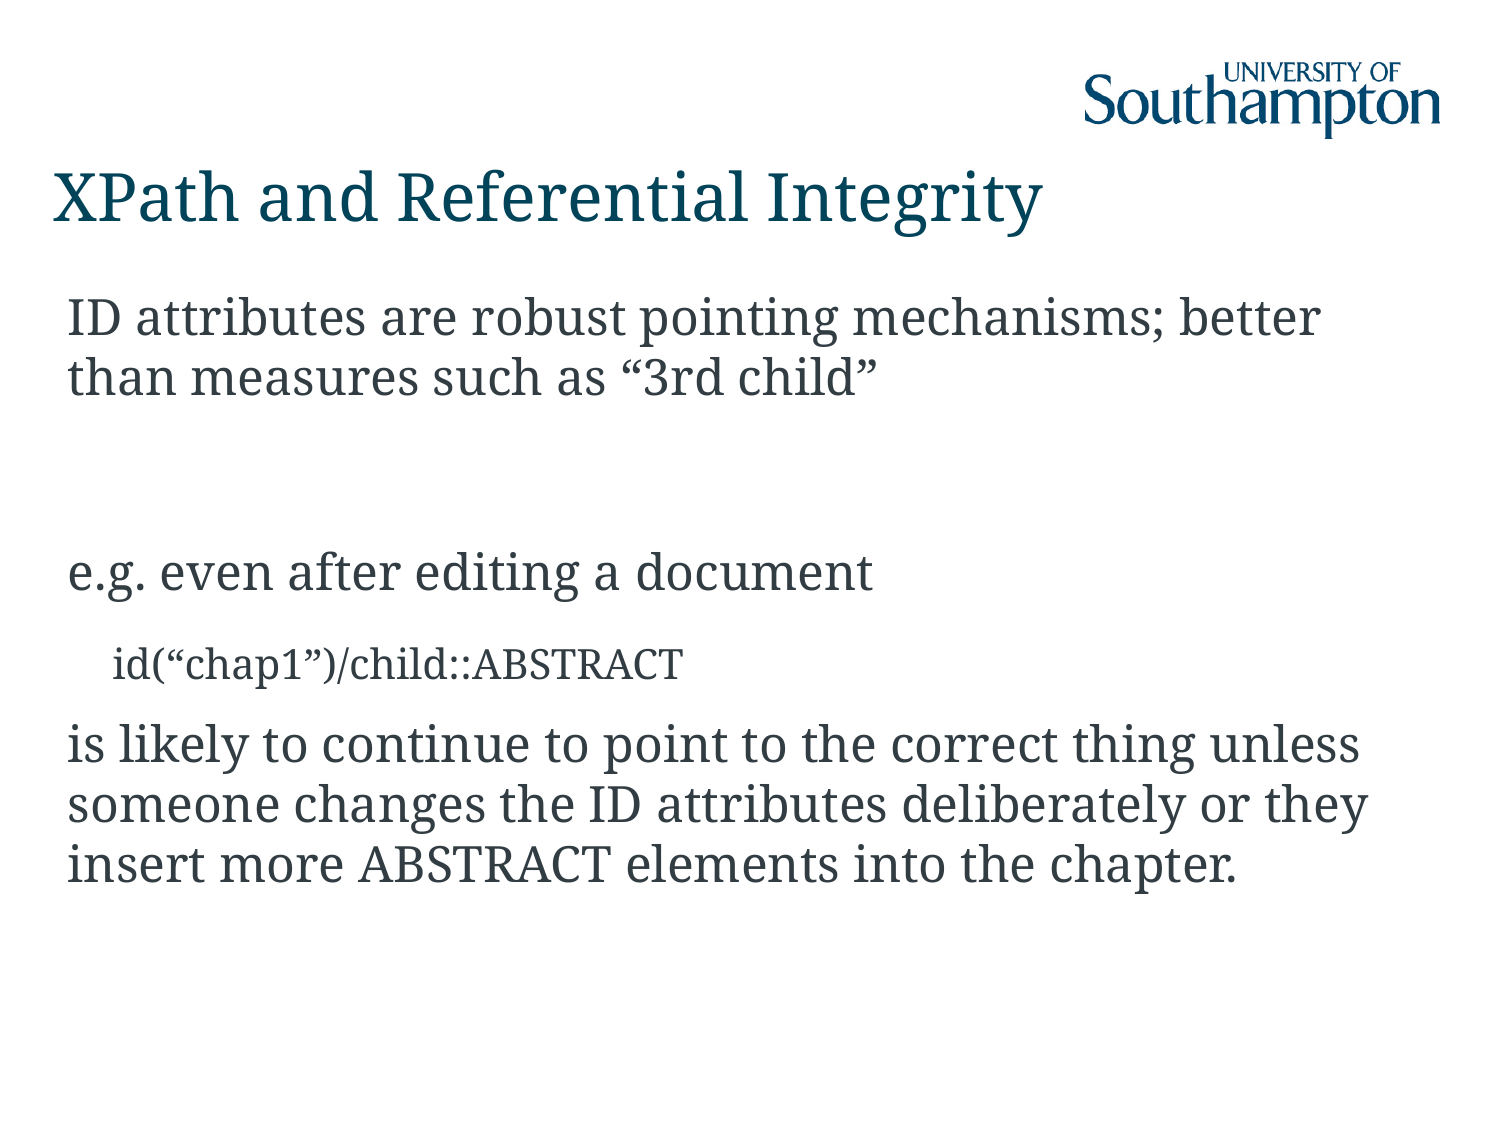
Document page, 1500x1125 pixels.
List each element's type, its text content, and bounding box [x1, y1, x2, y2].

picture [1085, 62, 1440, 139]
title XPath and Referential Integrity [52, 147, 1448, 255]
list ID attributes are robust pointing mechanisms; better than measures such as “3rd child” e.g. even after editing a document id(“chap1”)/child::ABSTRACT is likely to continue to point to the correct thing unless someone changes the ID attributes deliberately or they insert more ABSTRACT elements into the chapter. [52, 277, 1448, 1011]
